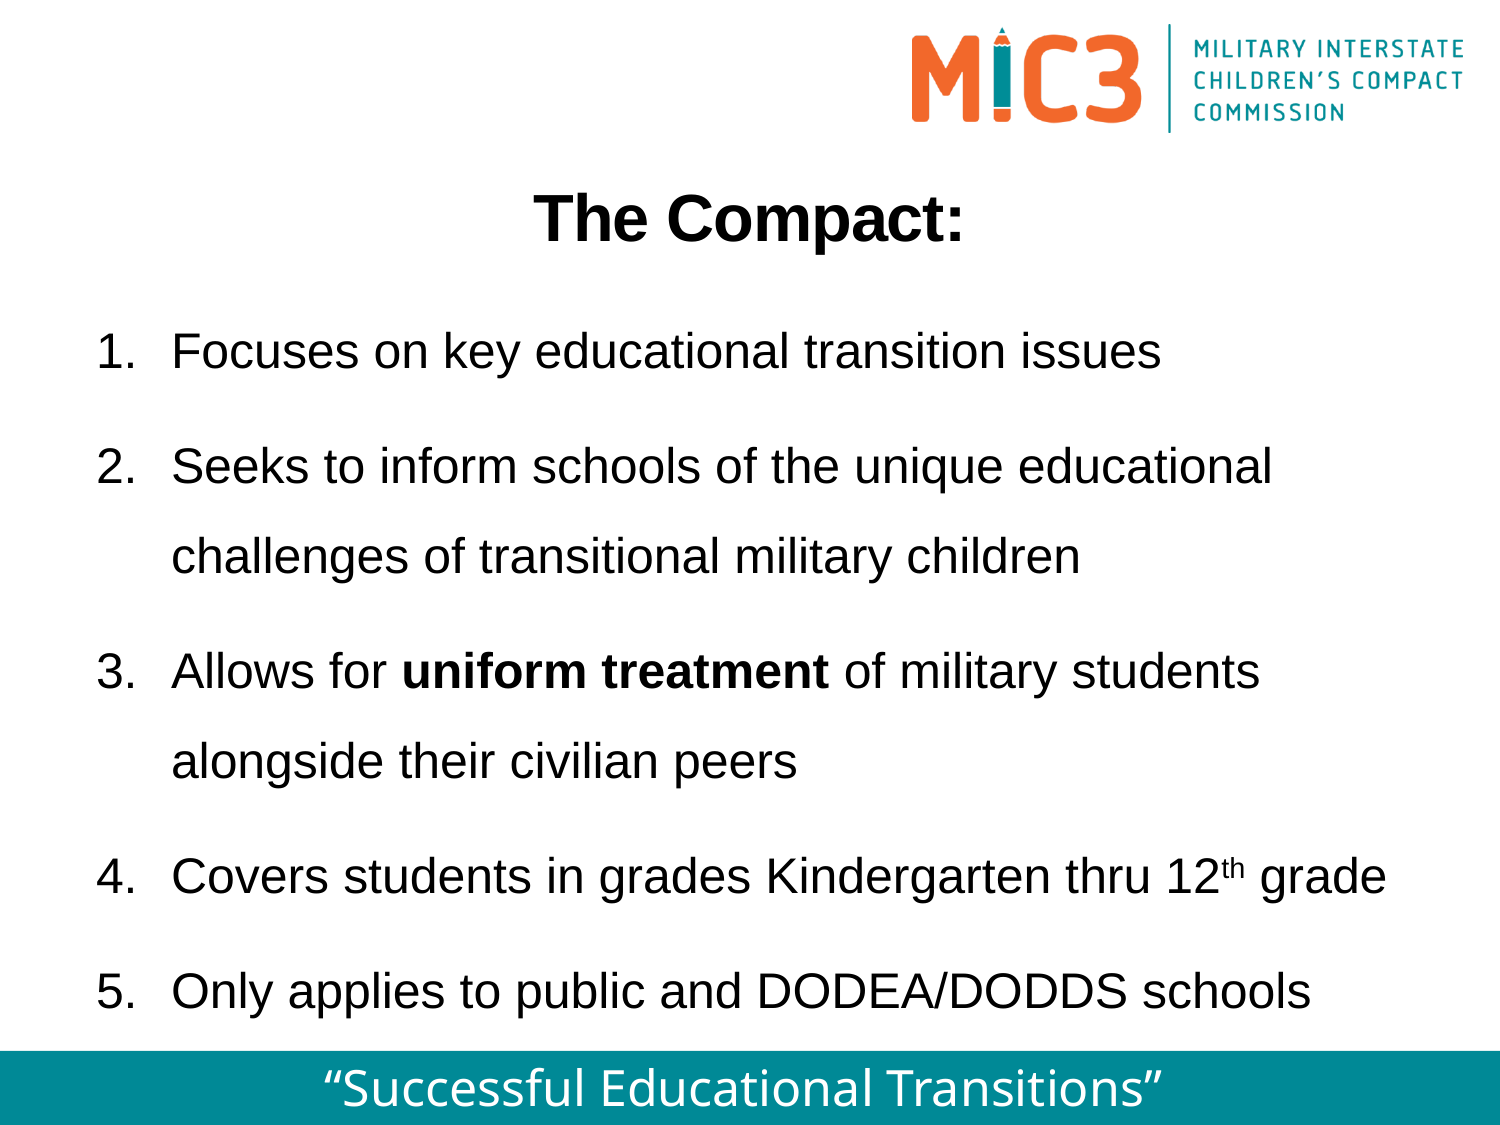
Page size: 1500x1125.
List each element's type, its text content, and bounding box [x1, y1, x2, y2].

picture [912, 24, 1463, 133]
title The Compact: [131, 159, 1369, 280]
list Focuses on key educational transition issues Seeks to inform schools of the unique educational challenges of transitional military children Allows for uniform treatment of military students alongside their civilian peers Covers students in grades Kindergarten thru 12th grade Only applies to public and DODEA/DODDS schools [81, 280, 1419, 606]
